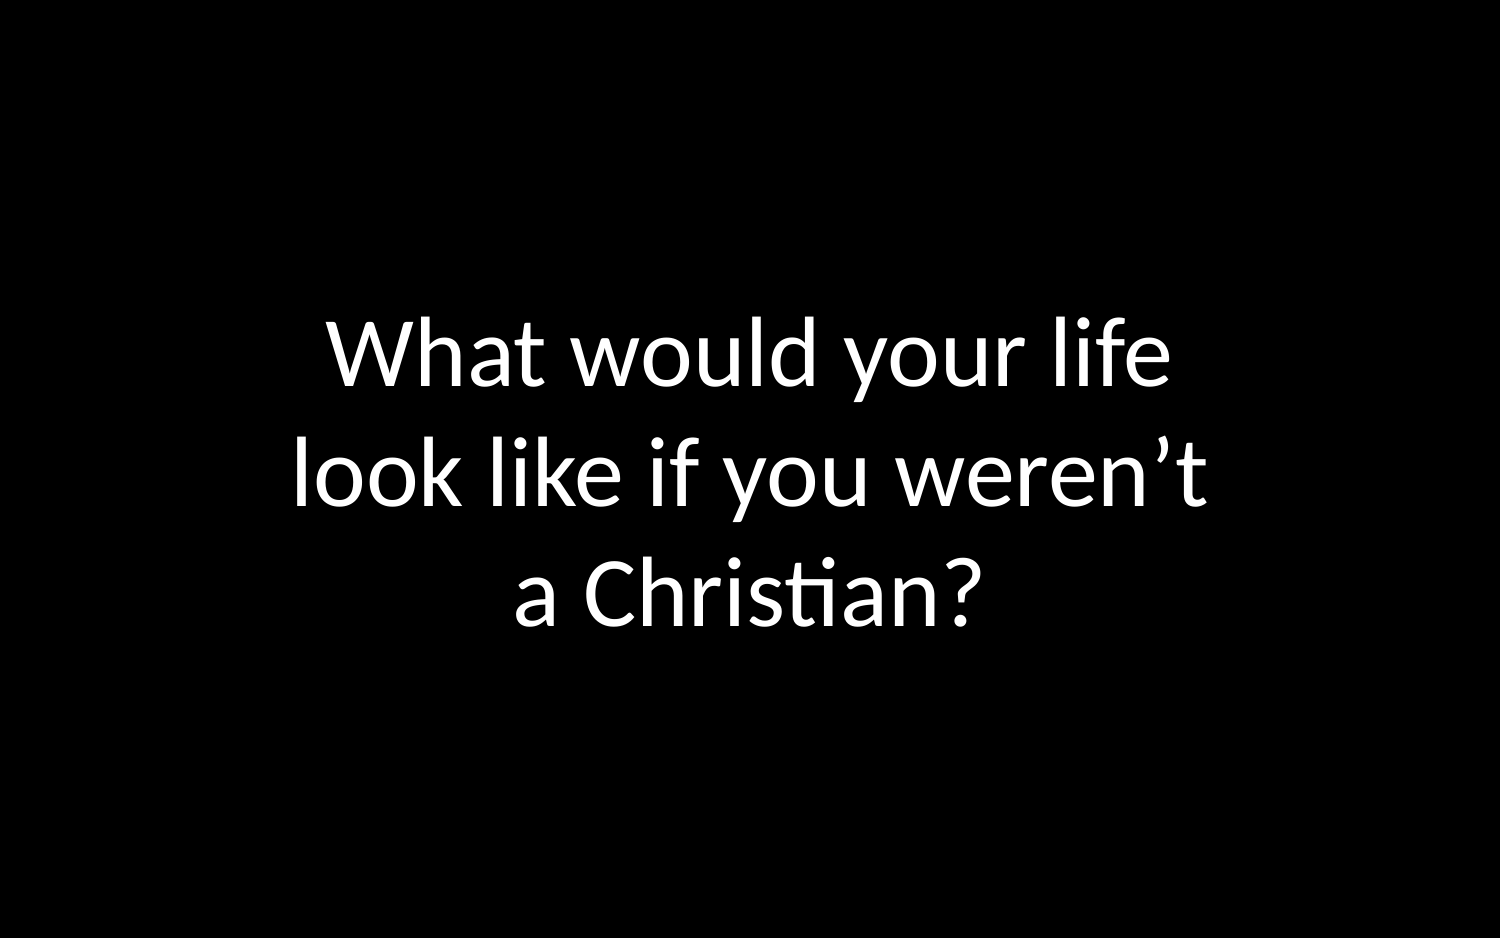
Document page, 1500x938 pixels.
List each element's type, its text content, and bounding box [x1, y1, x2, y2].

text_box What would your life look like if you weren’t a Christian? [248, 279, 1251, 654]
